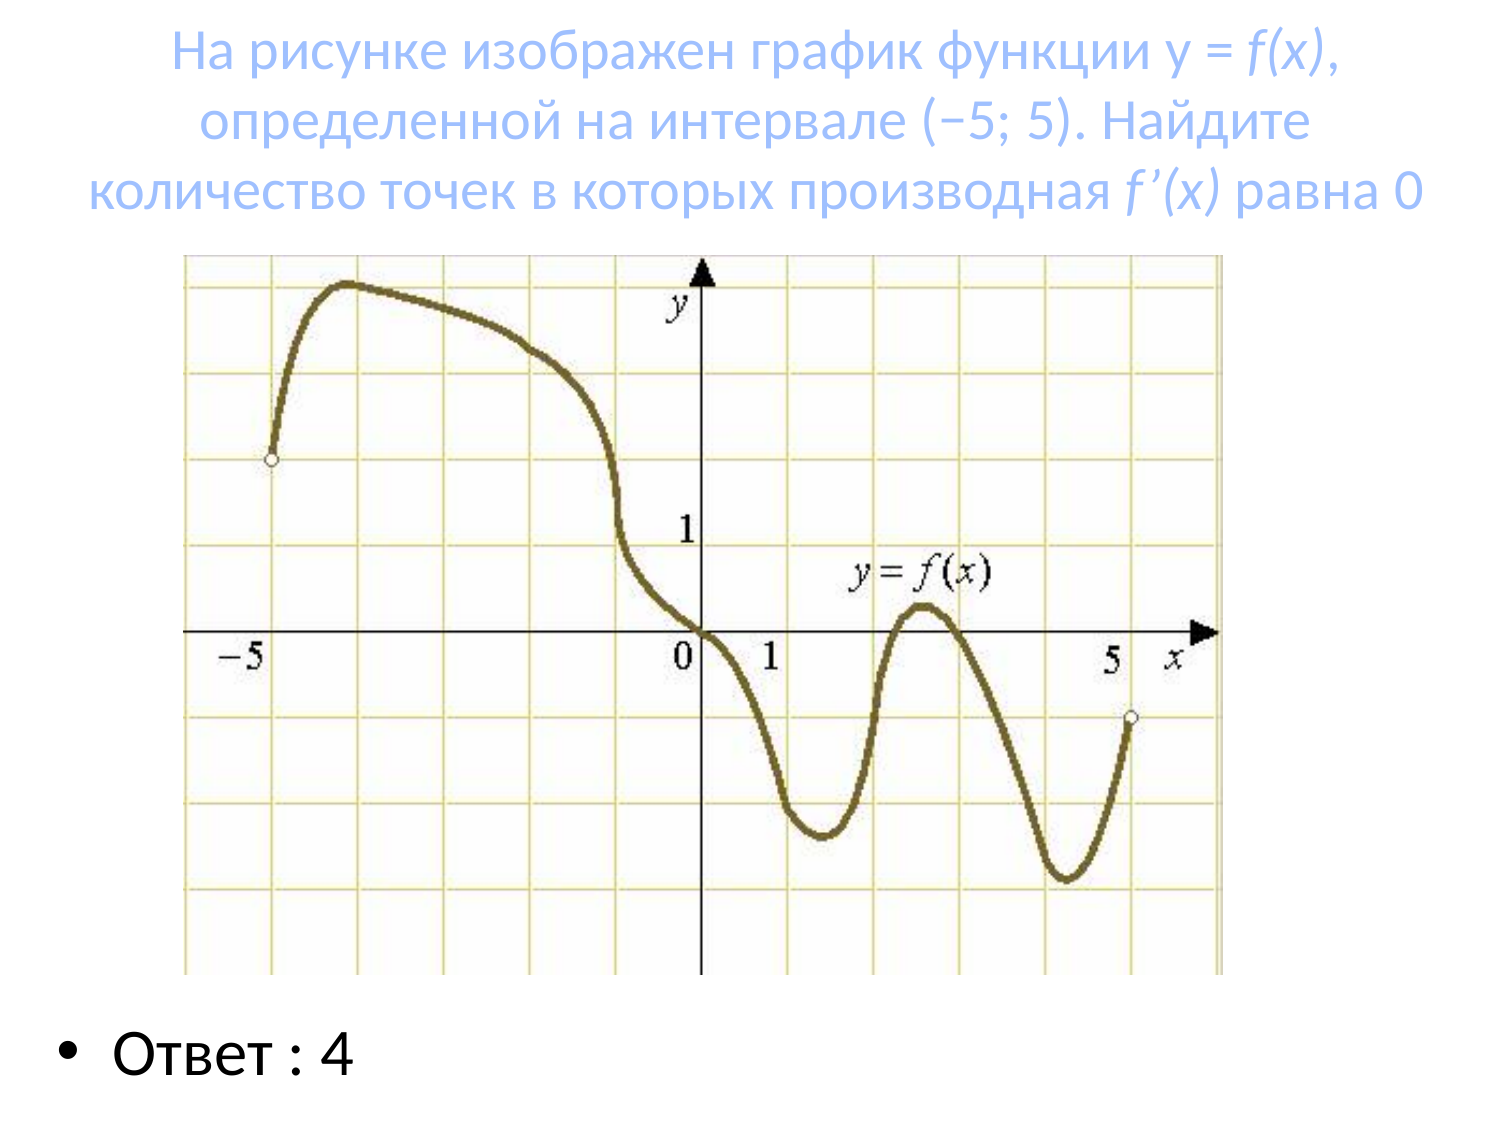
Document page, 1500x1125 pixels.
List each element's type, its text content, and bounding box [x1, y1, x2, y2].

title На рисунке изображен график функции у = f(x), определенной на интервале (−5; 5). Найдите количество точек в которых производная f’(x) равна 0 [41, 0, 1471, 233]
picture [182, 255, 1223, 976]
list Ответ : 4 [41, 1001, 1392, 1125]
